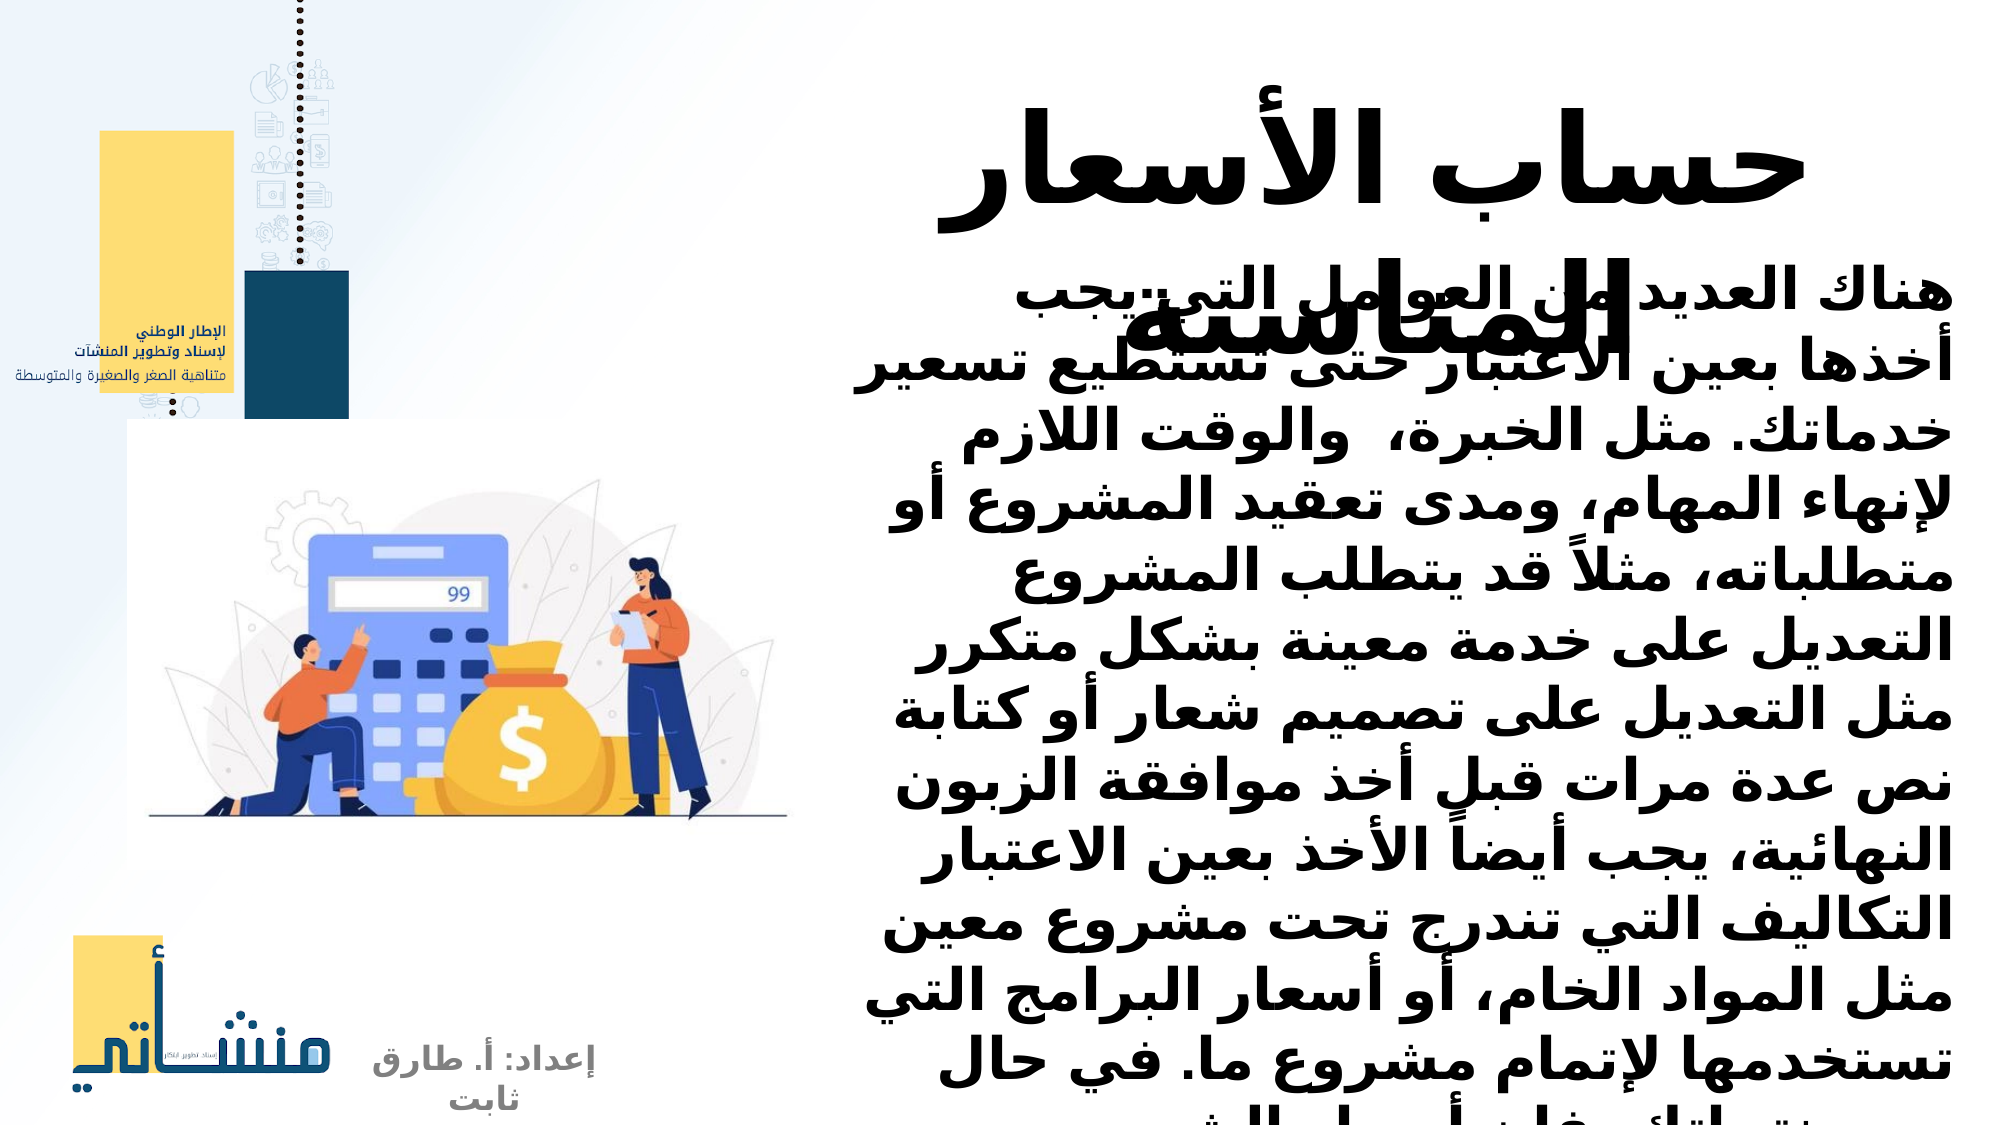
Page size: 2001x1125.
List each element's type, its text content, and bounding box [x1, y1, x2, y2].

text_box هناك العديد من العوامل التي يجب أخذها بعين الاعتبار حتى تستطيع تسعير خدماتك. مثل الخبرة، والوقت اللازم لإنهاء المهام، ومدى تعقيد المشروع أو متطلباته، مثلاً قد يتطلب المشروع التعديل على خدمة معينة بشكل متكرر مثل التعديل على تصميم شعار أو كتابة نص عدة مرات قبل أخذ موافقة الزبون النهائية، يجب أيضاً الأخذ بعين الاعتبار التكاليف التي تندرج تحت مشروع معين مثل المواد الخام، أو أسعار البرامج التي تستخدمها لإتمام مشروع ما. في حال بيع منتجاتك، فإن أسعار الشحن والتغليف يجب أن تكون جزءاً من السعر الذي تطلبه. من المفيد التعرف على الأسعار التي يتقاضاها من يقدمون خدمات شبيهة بخدماتك عبر الانترنت قبل تحديد أسعارك. [838, 244, 1971, 1125]
text_box إعداد: أ. طارق ثابت [316, 1029, 653, 1124]
picture [0, 0, 2001, 1125]
text_box حساب الأسعار المناسبة [759, 71, 2000, 386]
